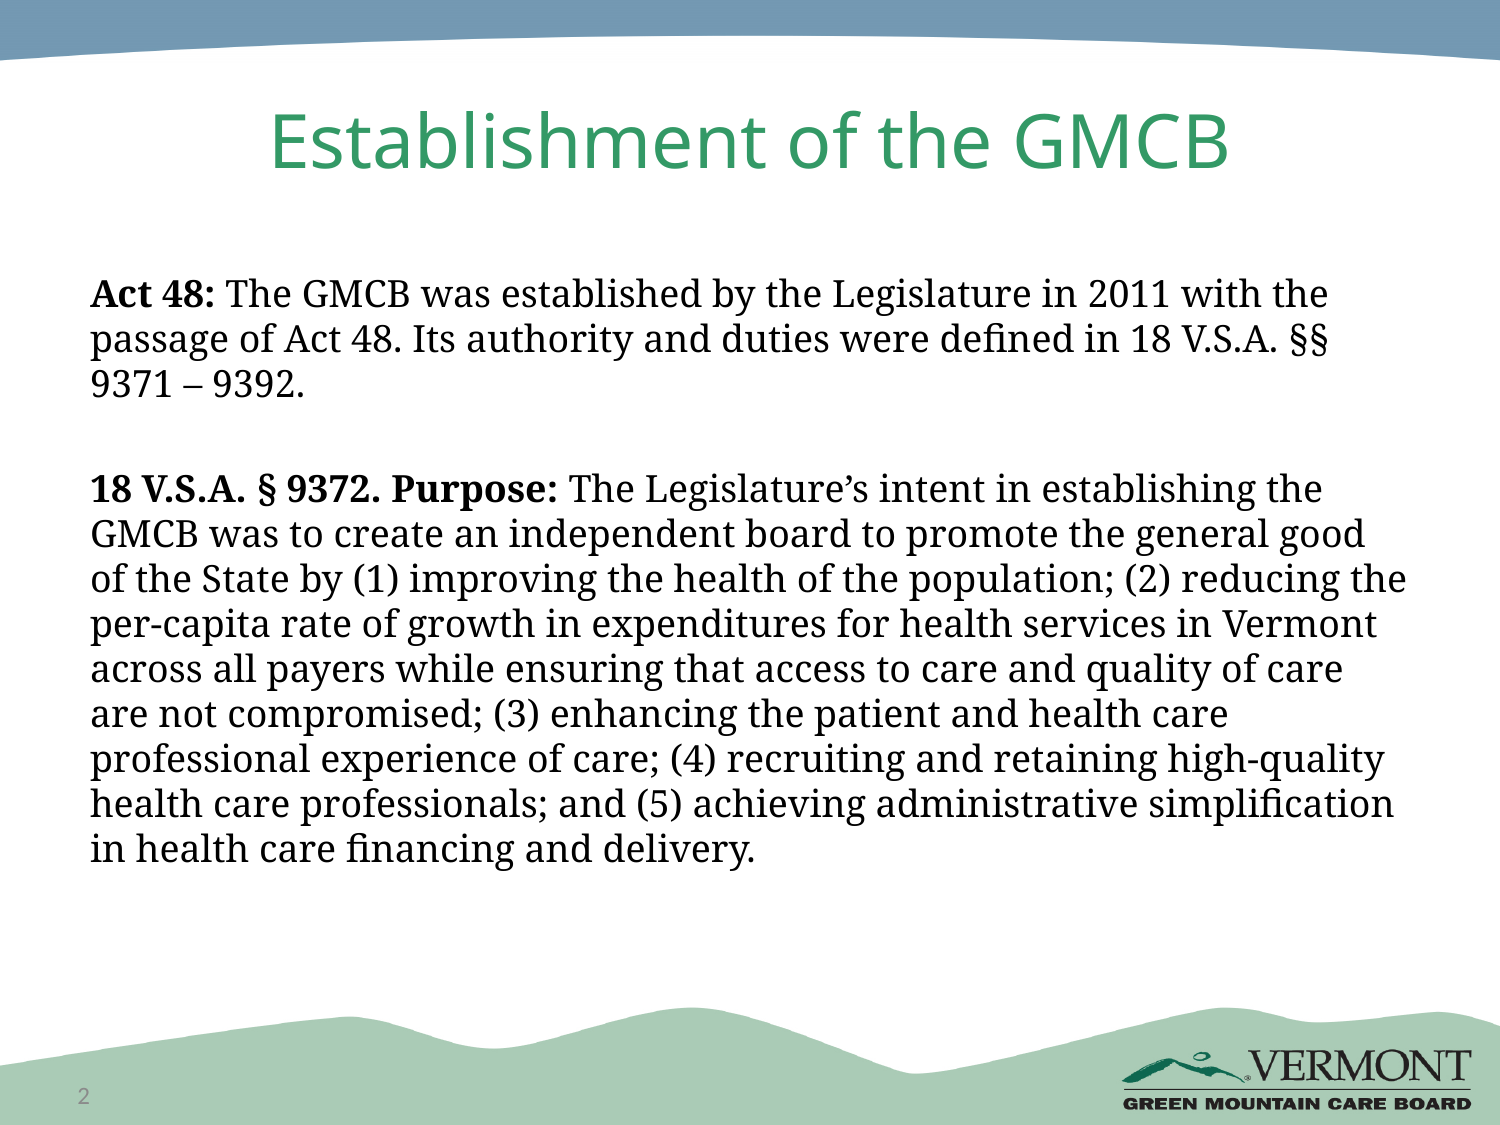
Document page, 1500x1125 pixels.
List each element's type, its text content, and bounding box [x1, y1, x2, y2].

picture [0, 1005, 1500, 1125]
title Establishment of the GMCB [75, 45, 1425, 233]
slide_number 2 [62, 1065, 413, 1125]
picture [0, 0, 1500, 63]
list Act 48: The GMCB was established by the Legislature in 2011 with the passage of Act 48. Its authority and duties were defined in 18 V.S.A. §§ 9371 – 9392. 18 V.S.A. § 9372. Purpose: The Legislature’s intent in establishing the GMCB was to create an independent board to promote the general good of the State by (1) improving the health of the population; (2) reducing the per-capita rate of growth in expenditures for health services in Vermont across all payers while ensuring that access to care and quality of care are not compromised; (3) enhancing the patient and health care professional experience of care; (4) recruiting and retaining high-quality health care professionals; and (5) achieving administrative simplification in health care financing and delivery. [75, 262, 1425, 1005]
